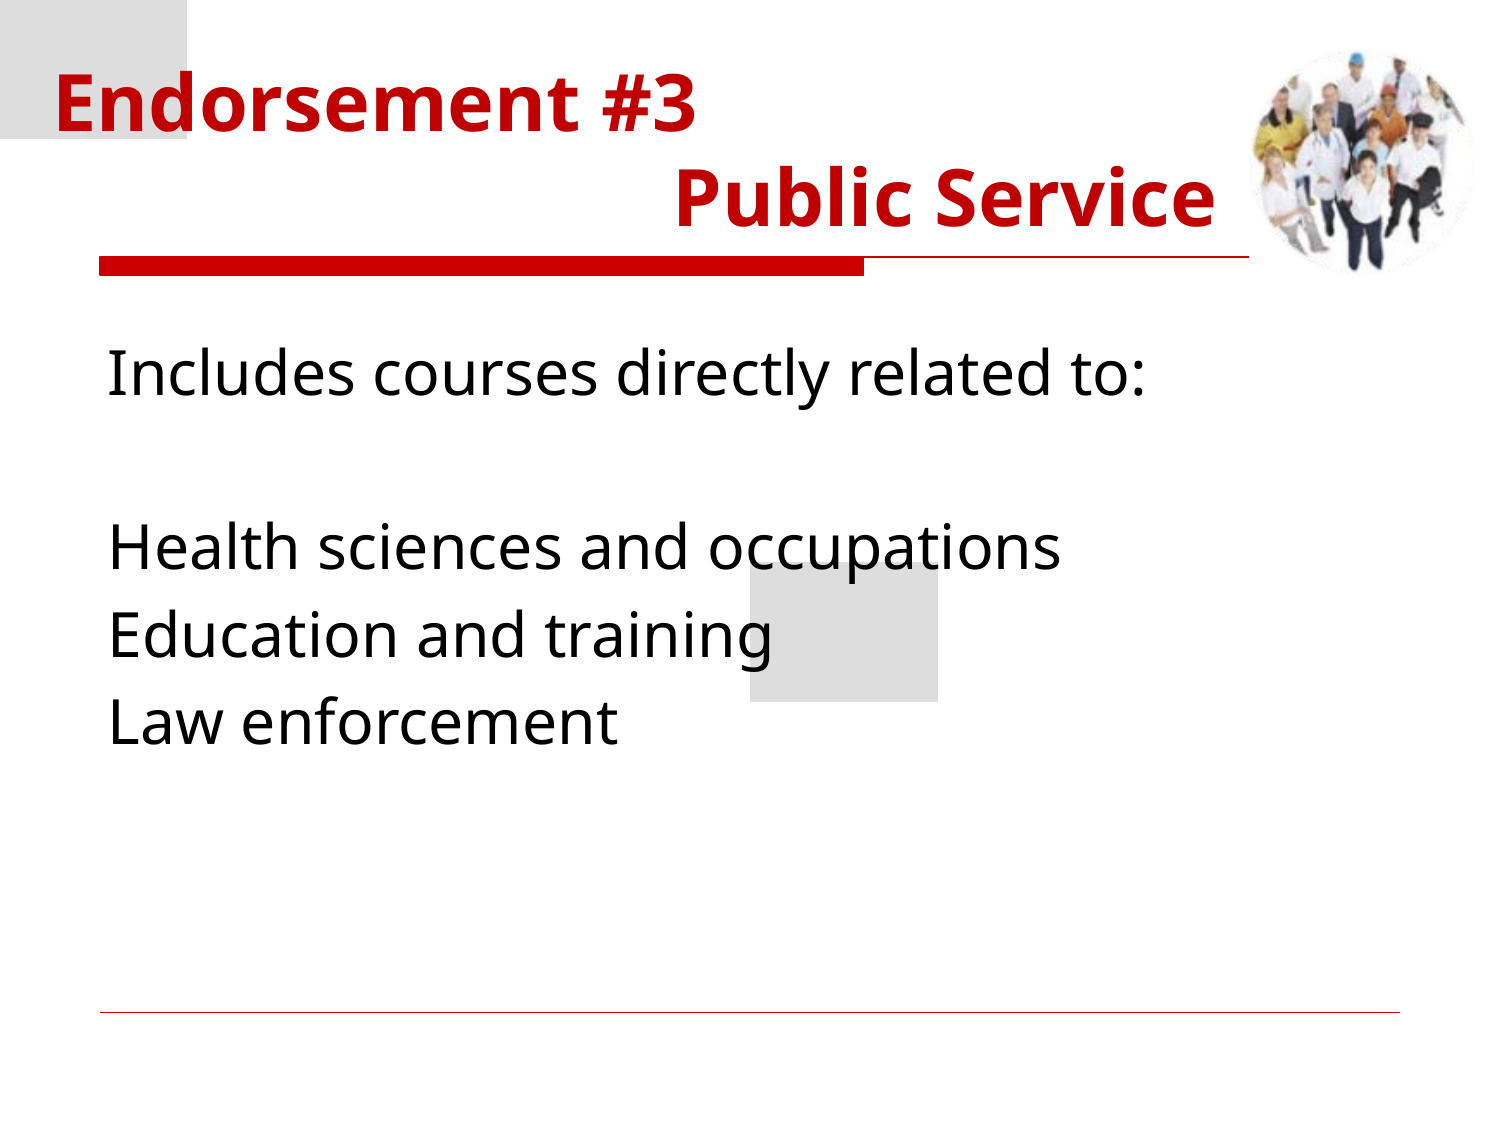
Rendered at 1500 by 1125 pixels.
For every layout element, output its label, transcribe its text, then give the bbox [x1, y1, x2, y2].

picture [0, 0, 1500, 1125]
list Includes courses directly related to: Health sciences and occupations Education and training Law enforcement [92, 324, 1406, 1025]
title Endorsement #3 Public Service [37, 50, 1246, 250]
